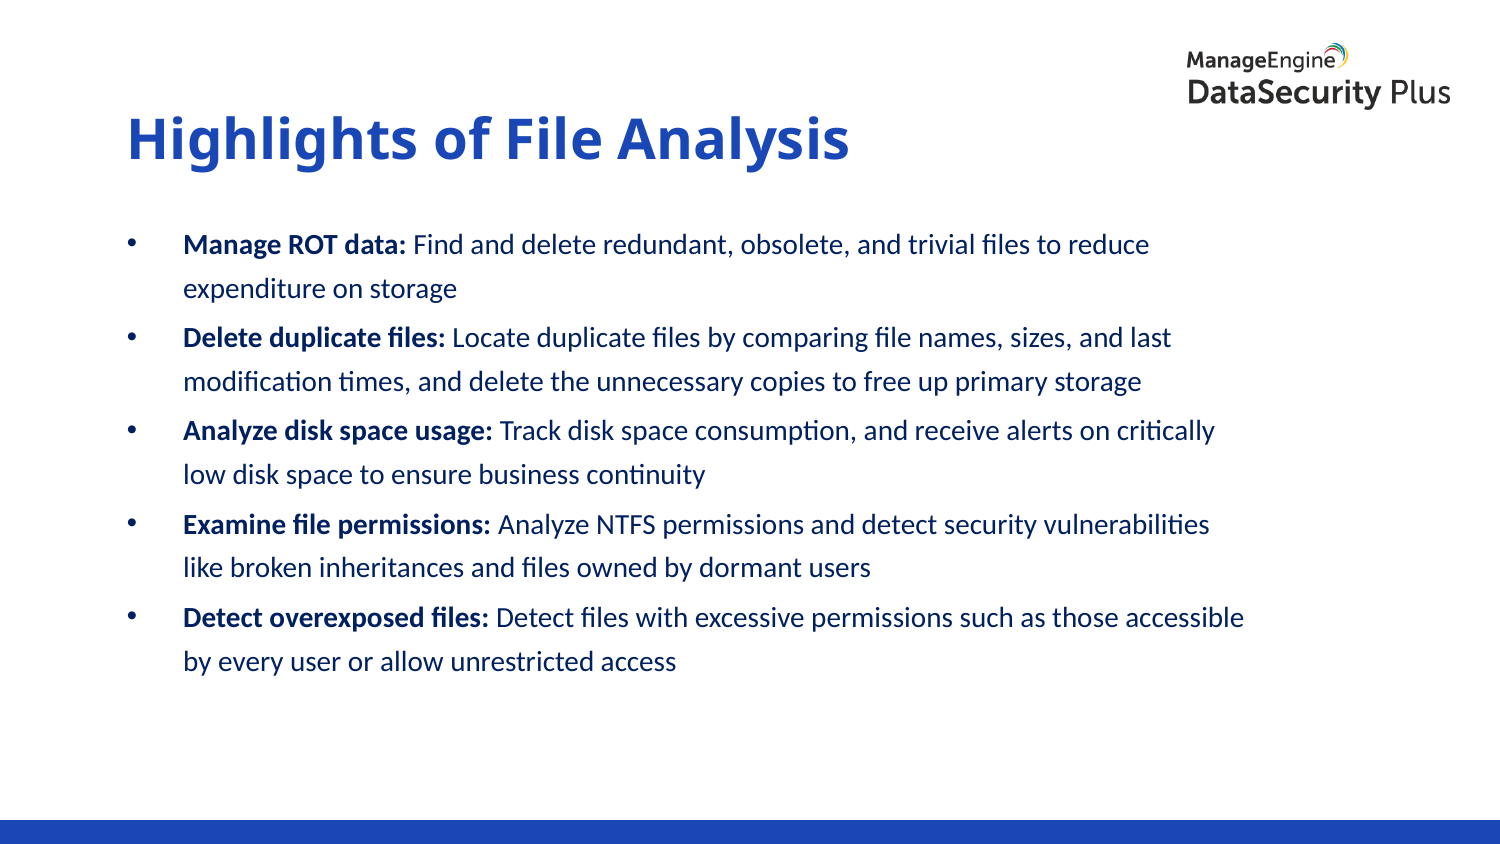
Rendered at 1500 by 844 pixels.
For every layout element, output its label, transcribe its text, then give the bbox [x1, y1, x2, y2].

title Highlights of File Analysis [112, 46, 1150, 209]
text_box [0, 820, 1500, 844]
subtitle Manage ROT data: Find and delete redundant, obsolete, and trivial files to reduce expenditure on storage Delete duplicate files: Locate duplicate files by comparing file names, sizes, and last modification times, and delete the unnecessary copies to free up primary storage Analyze disk space usage: Track disk space consumption, and receive alerts on critically low disk space to ensure business continuity Examine file permissions: Analyze NTFS permissions and detect security vulnerabilities like broken inheritances and files owned by dormant users Detect overexposed files: Detect files with excessive permissions such as those accessible by every user or allow unrestricted access [112, 209, 1263, 710]
picture [1187, 43, 1451, 110]
